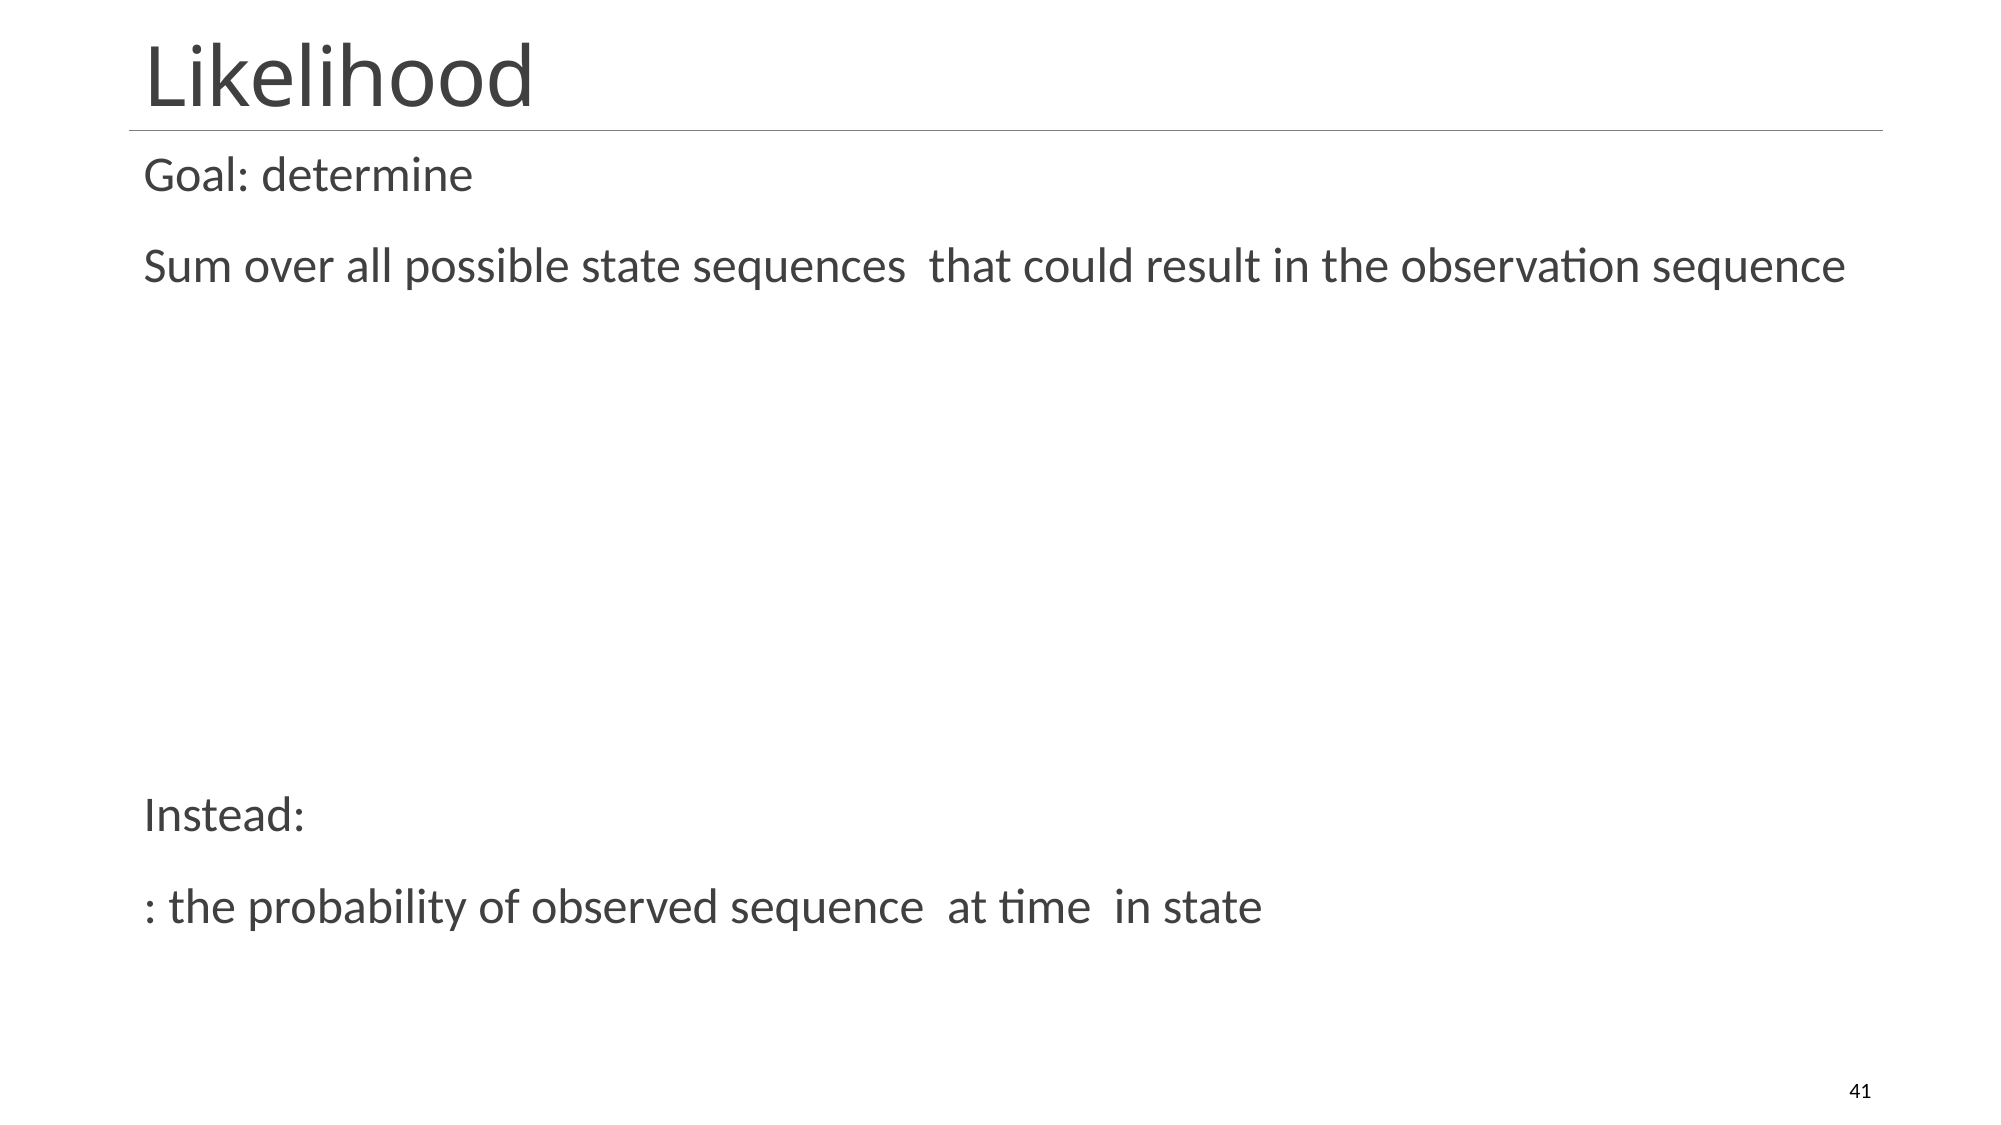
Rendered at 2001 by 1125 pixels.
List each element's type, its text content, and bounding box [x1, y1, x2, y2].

title Likelihood [128, 19, 1883, 131]
slide_number 41 [1671, 1059, 1887, 1120]
